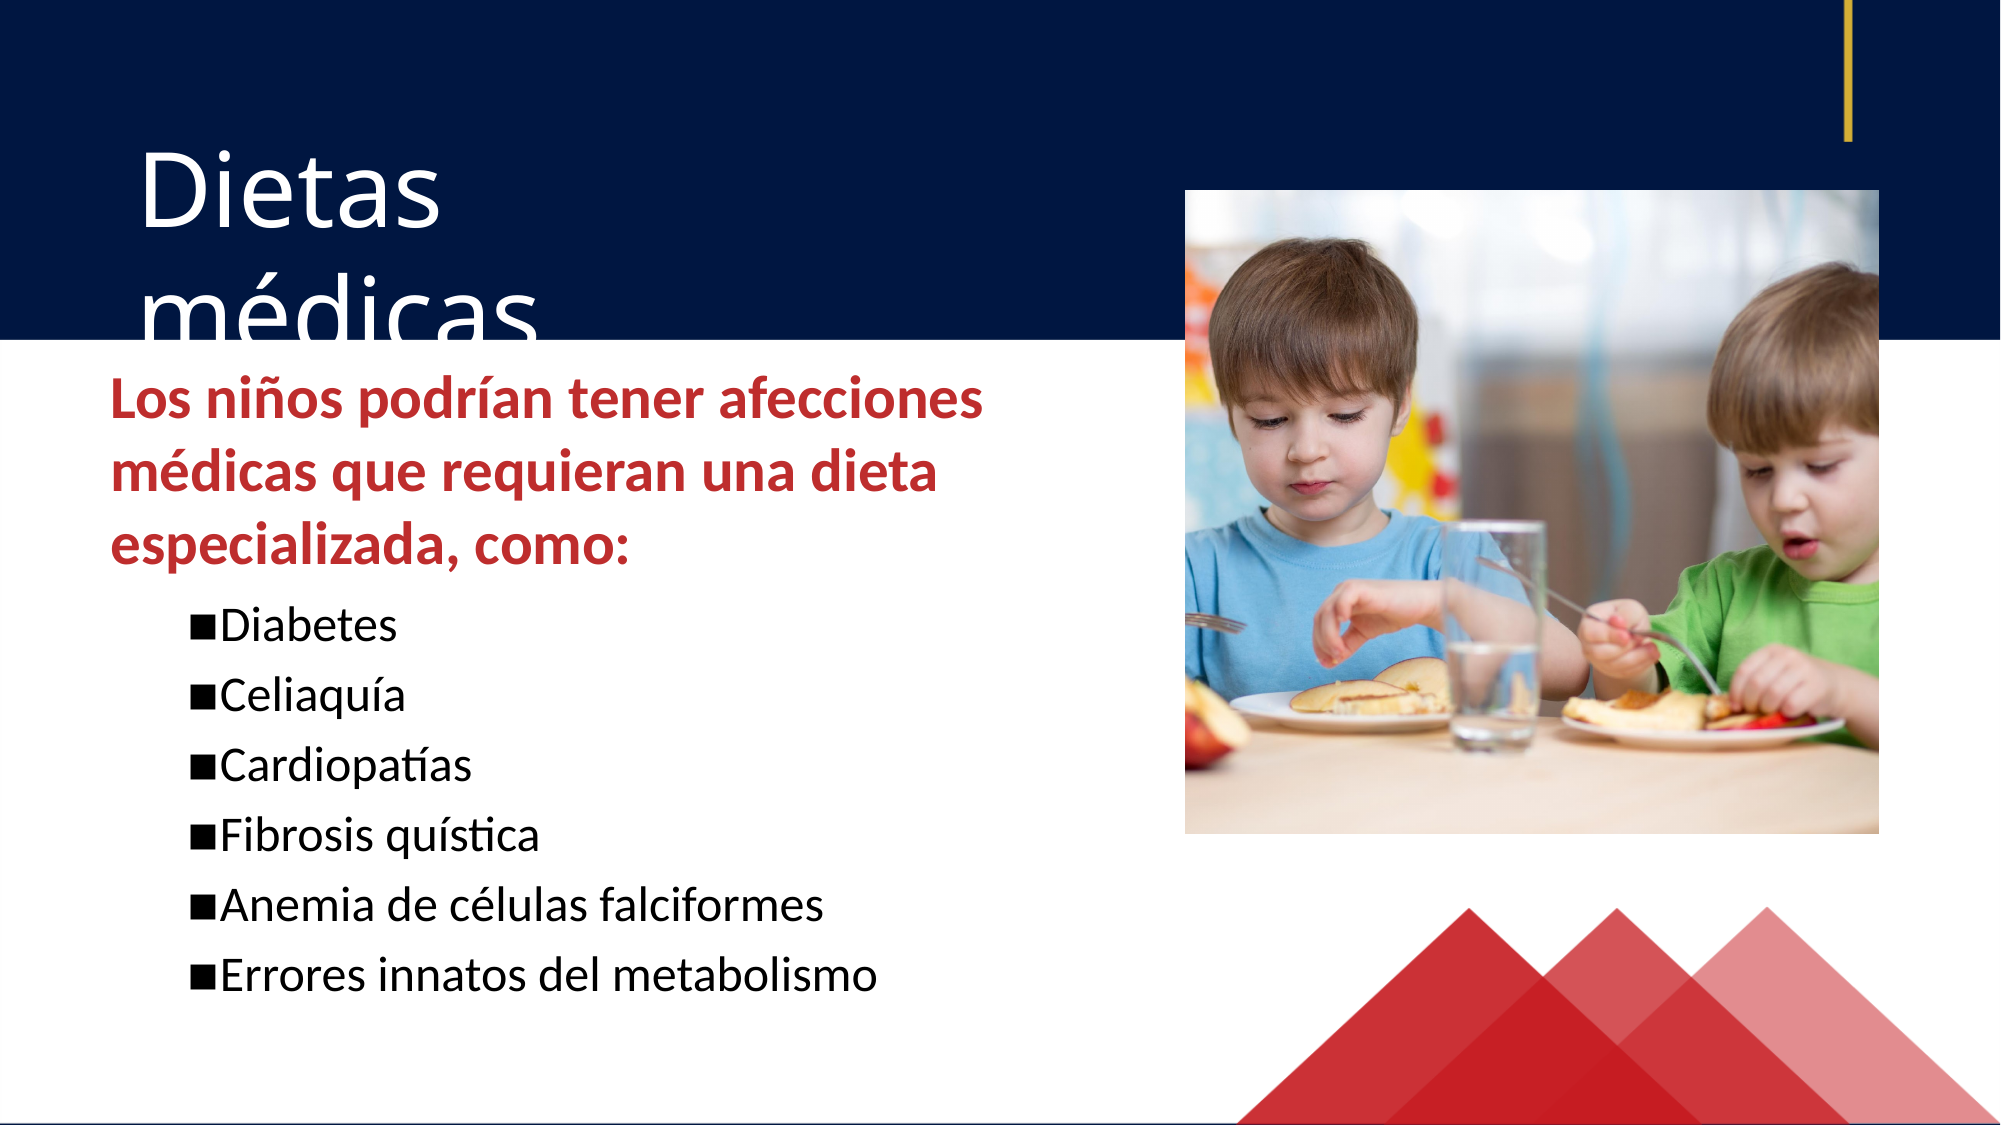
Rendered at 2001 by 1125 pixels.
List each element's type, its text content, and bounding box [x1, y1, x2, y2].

picture [0, 0, 2001, 1125]
list Dietas médicas [121, 115, 867, 267]
list Diabetes Celiaquía Cardiopatías Fibrosis quística Anemia de células falciformes Errores innatos del metabolismo [121, 583, 1125, 1025]
list Los niños podrían tener afecciones médicas que requieran una dieta especializada, como: [95, 349, 1125, 501]
